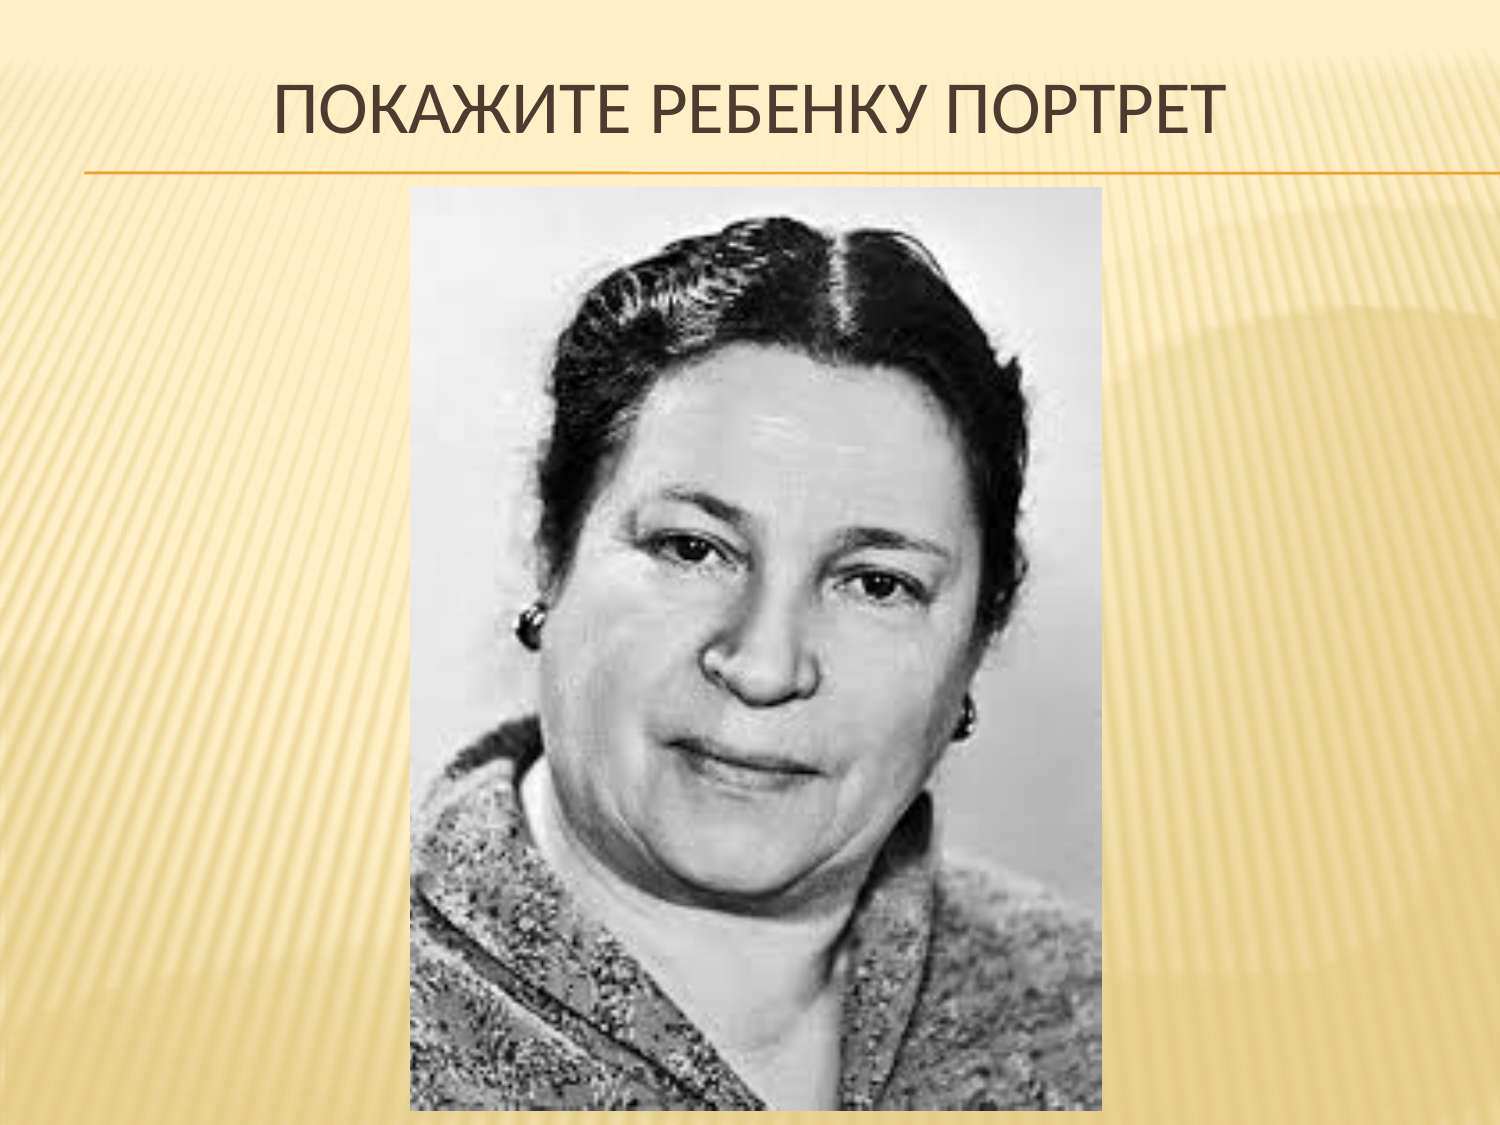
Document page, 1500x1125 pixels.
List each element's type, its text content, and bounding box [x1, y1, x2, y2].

picture [409, 187, 1102, 1111]
title Покажите ребенку портрет [0, 35, 1500, 173]
